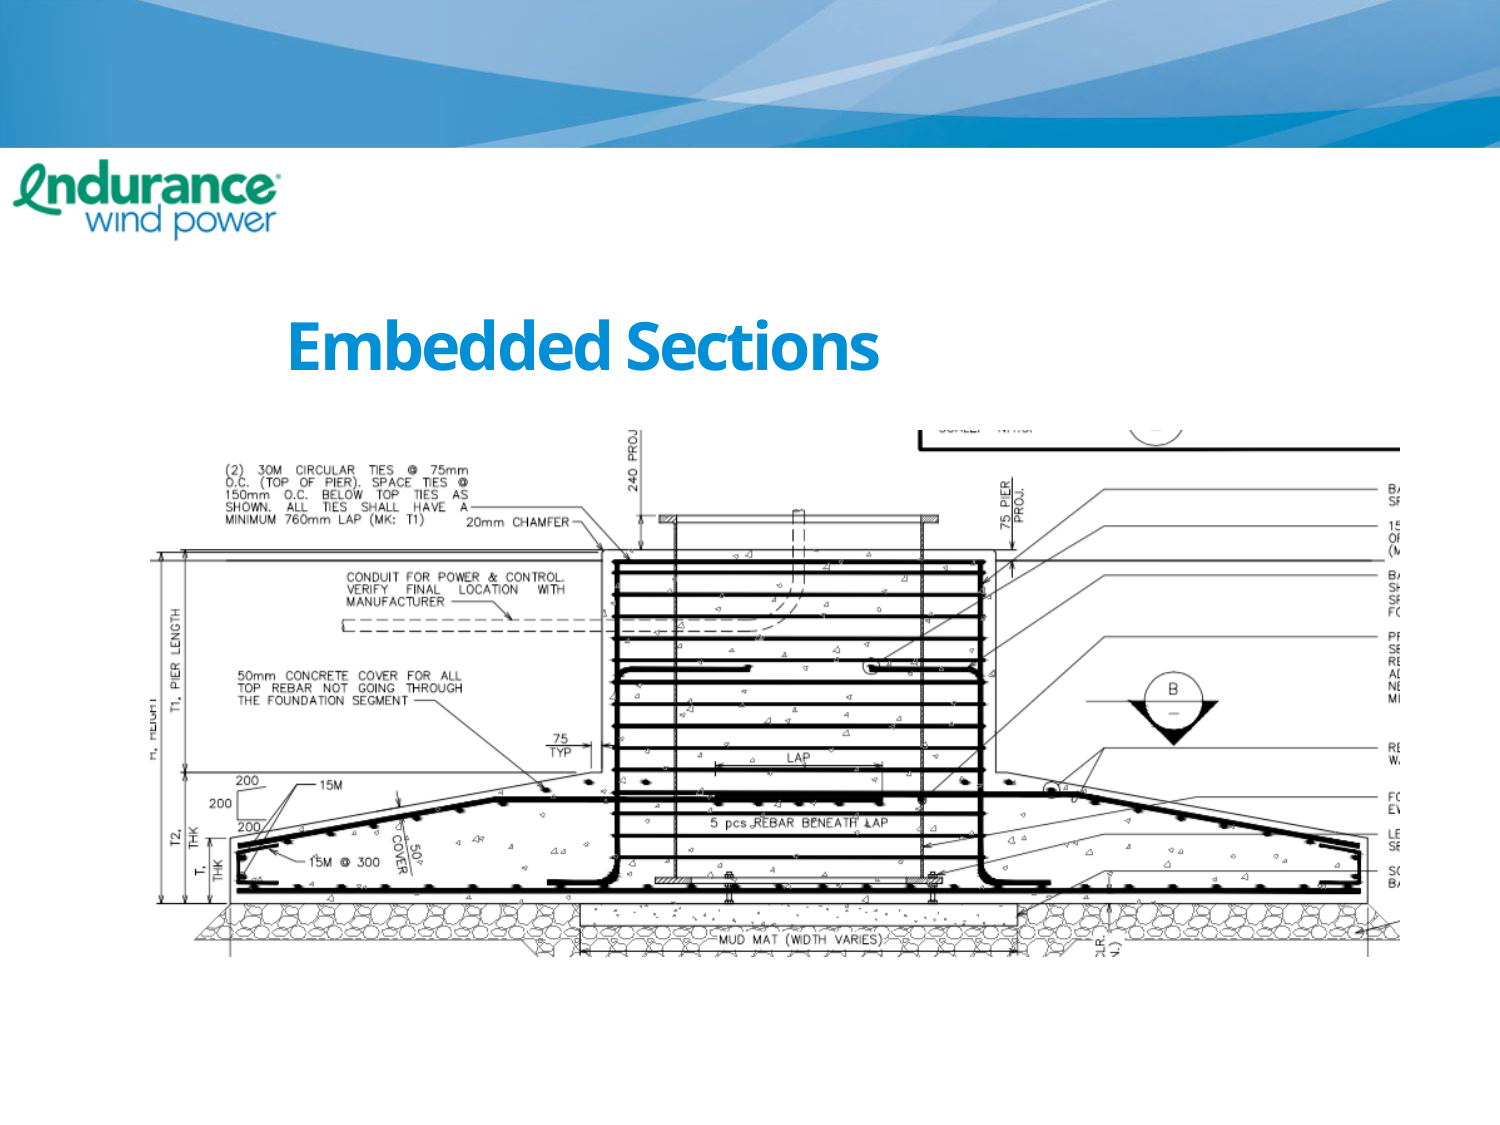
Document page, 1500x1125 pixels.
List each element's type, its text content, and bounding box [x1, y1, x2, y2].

picture [1485, 141, 1500, 148]
title Embedded Sections [270, 224, 1425, 464]
picture [0, 0, 1500, 148]
picture [9, 151, 281, 244]
picture [149, 430, 1400, 957]
